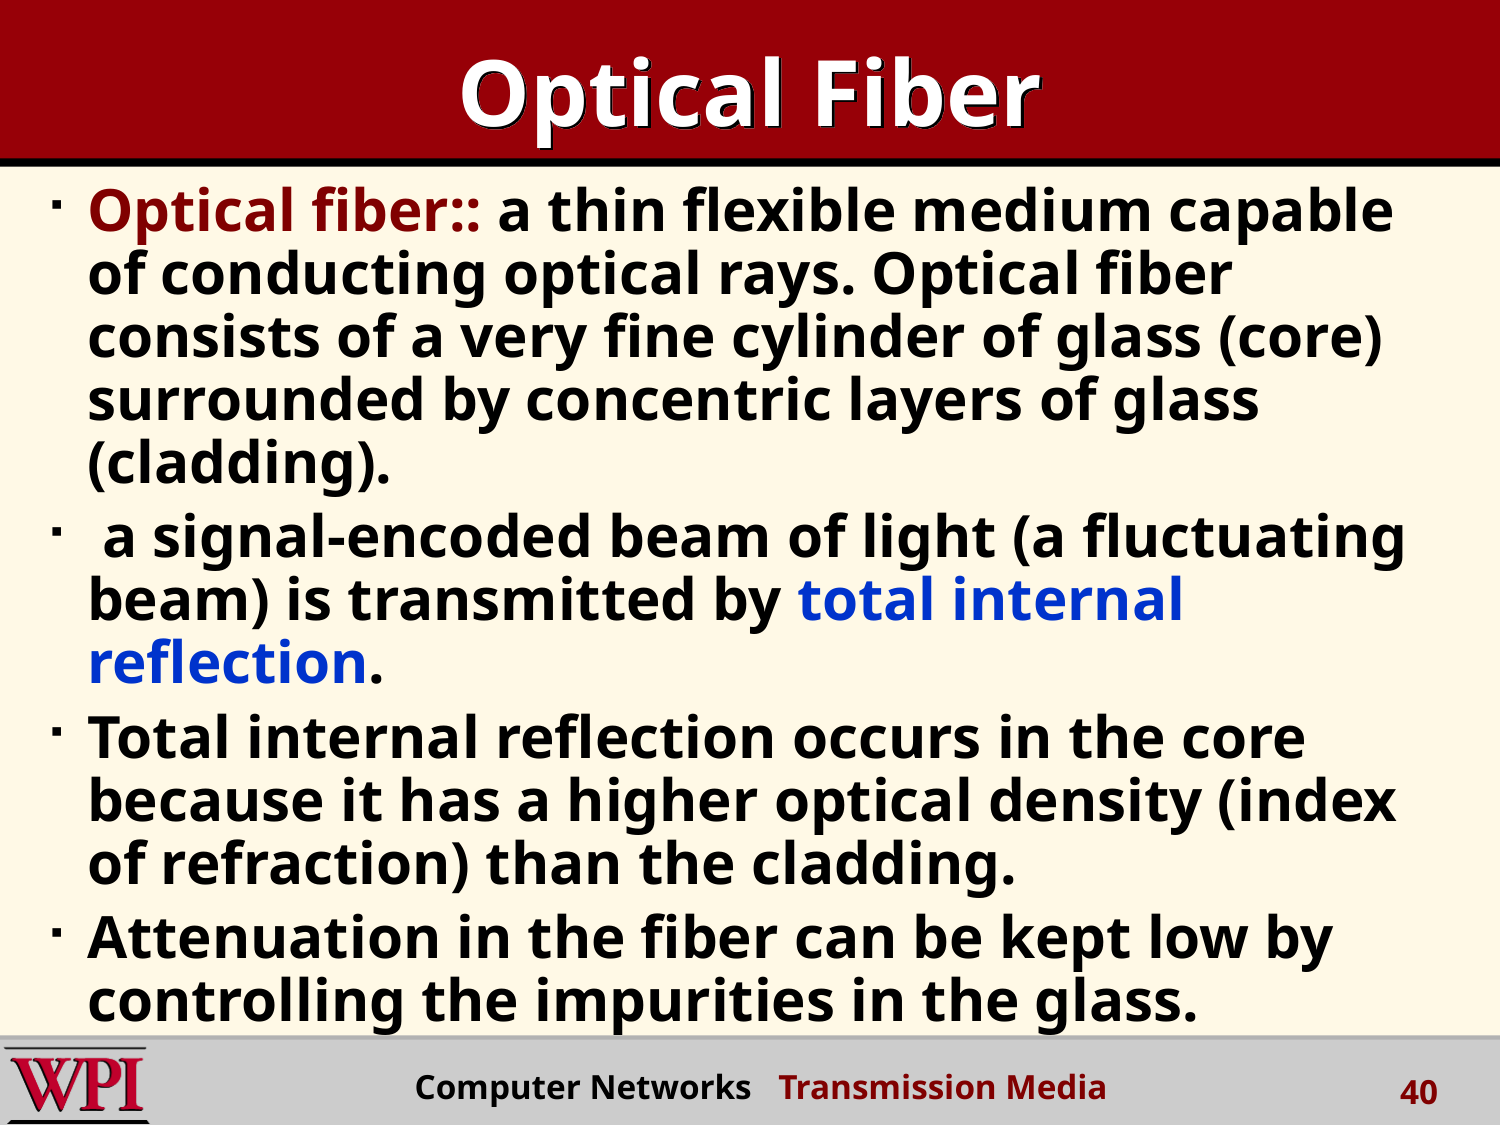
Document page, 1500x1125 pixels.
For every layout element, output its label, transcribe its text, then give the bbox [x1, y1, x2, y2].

picture [0, 1040, 1500, 1125]
title Optical Fiber [29, 18, 1471, 150]
picture [0, 167, 1500, 1035]
list Optical fiber:: a thin flexible medium capable of conducting optical rays. Optical fiber consists of a very fine cylinder of glass (core) surrounded by concentric layers of glass (cladding). a signal-encoded beam of light (a fluctuating beam) is transmitted by total internal reflection. Total internal reflection occurs in the core because it has a higher optical density (index of refraction) than the cladding. Attenuation in the fiber can be kept low by controlling the impurities in the glass. [34, 173, 1466, 962]
footer Computer Networks Transmission Media [210, 1058, 1304, 1107]
slide_number 40 [1344, 1063, 1495, 1102]
picture [0, 0, 1500, 158]
